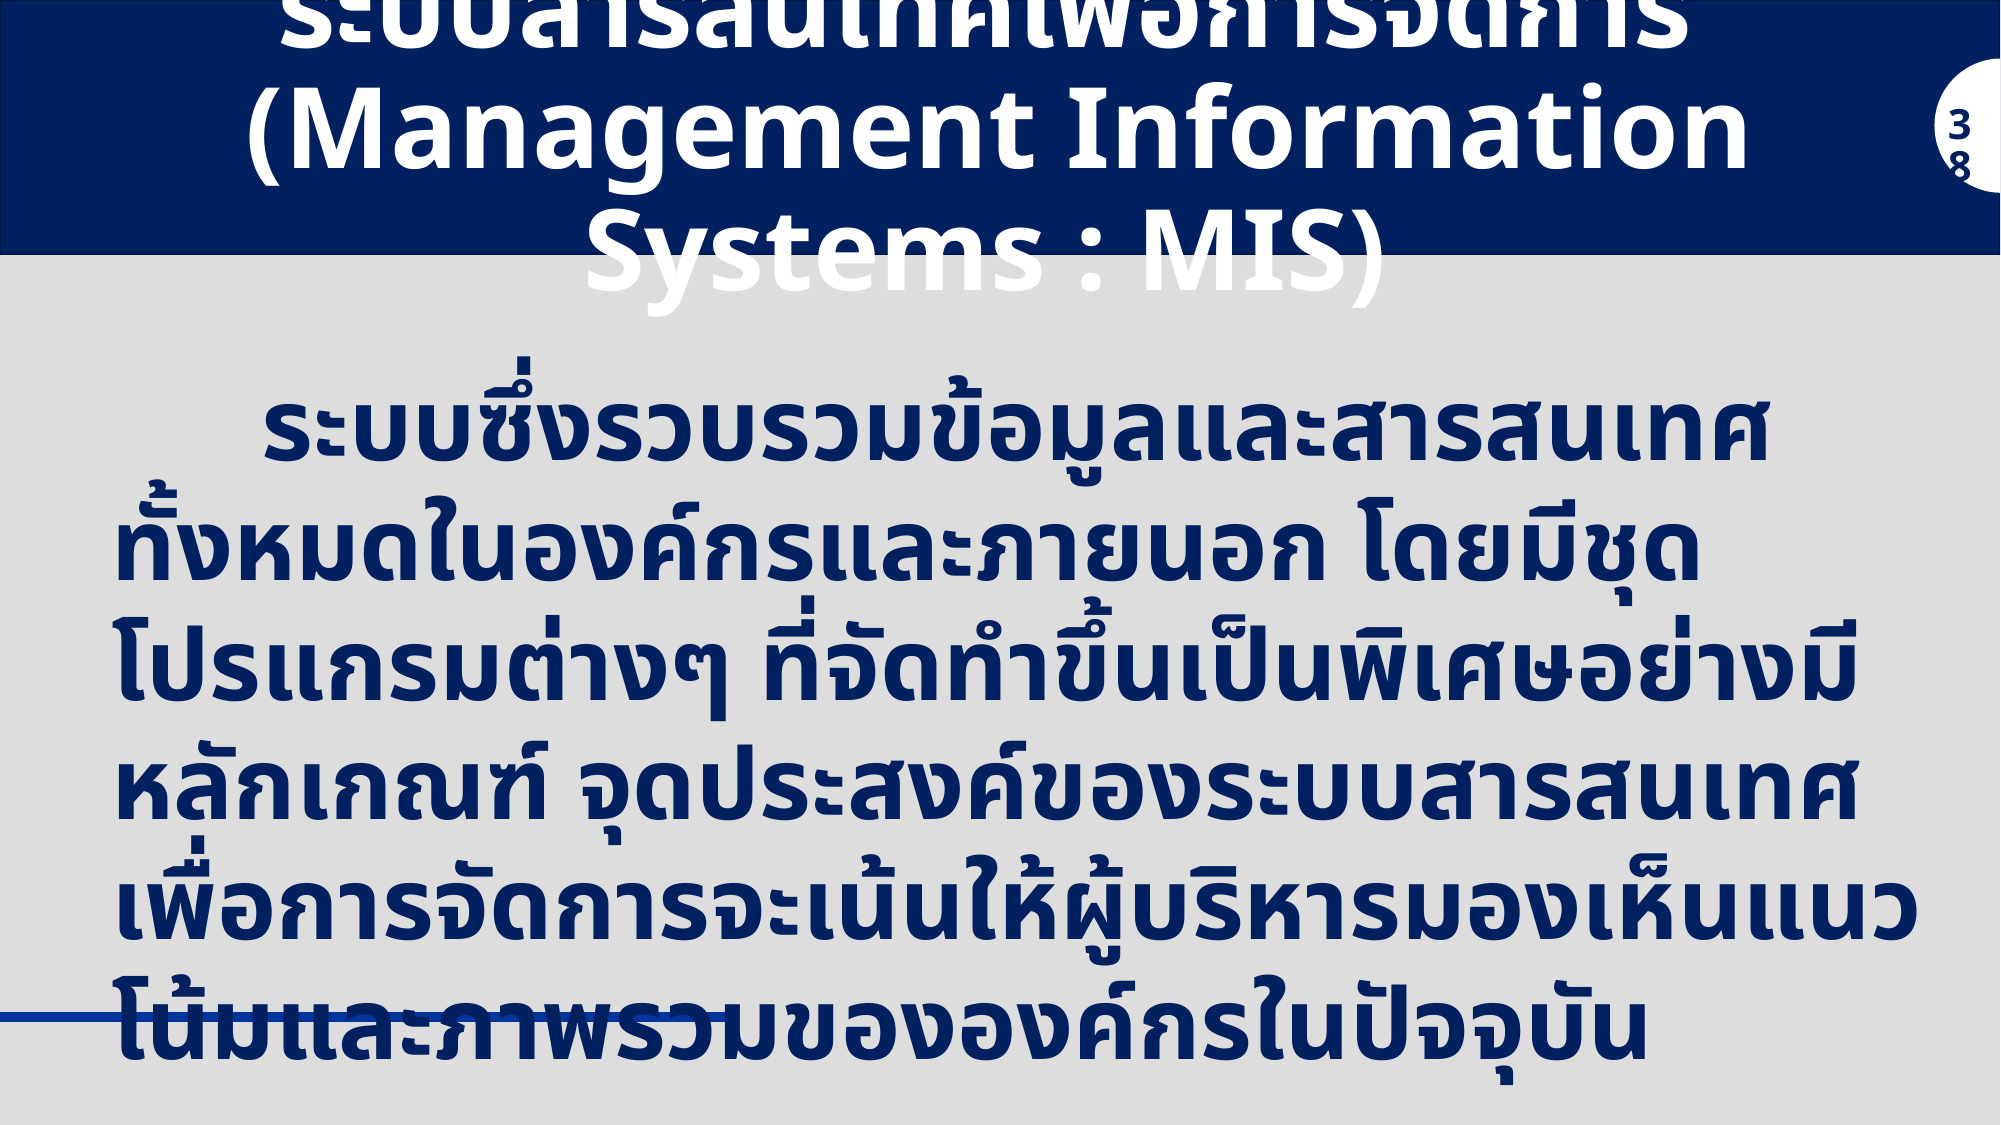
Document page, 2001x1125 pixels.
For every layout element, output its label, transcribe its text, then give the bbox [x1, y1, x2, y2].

text_box ระบบซึ่งรวบรวมข้อมูลและสารสนเทศทั้งหมดในองค์กรและภายนอก โดยมีชุดโปรแกรมต่างๆ ที่จัดทำขึ้นเป็นพิเศษอย่างมีหลักเกณฑ์ จุดประสงค์ของระบบสารสนเทศเพื่อการจัดการจะเน้นให้ผู้บริหารมองเห็นแนวโน้มและภาพรวมขององค์กรในปัจจุบัน [97, 352, 1977, 1088]
title ระบบสารสนเทศเพื่อการจัดการ (Management Information Systems : MIS) [125, 50, 1875, 215]
text_box 38 [1933, 96, 2000, 157]
